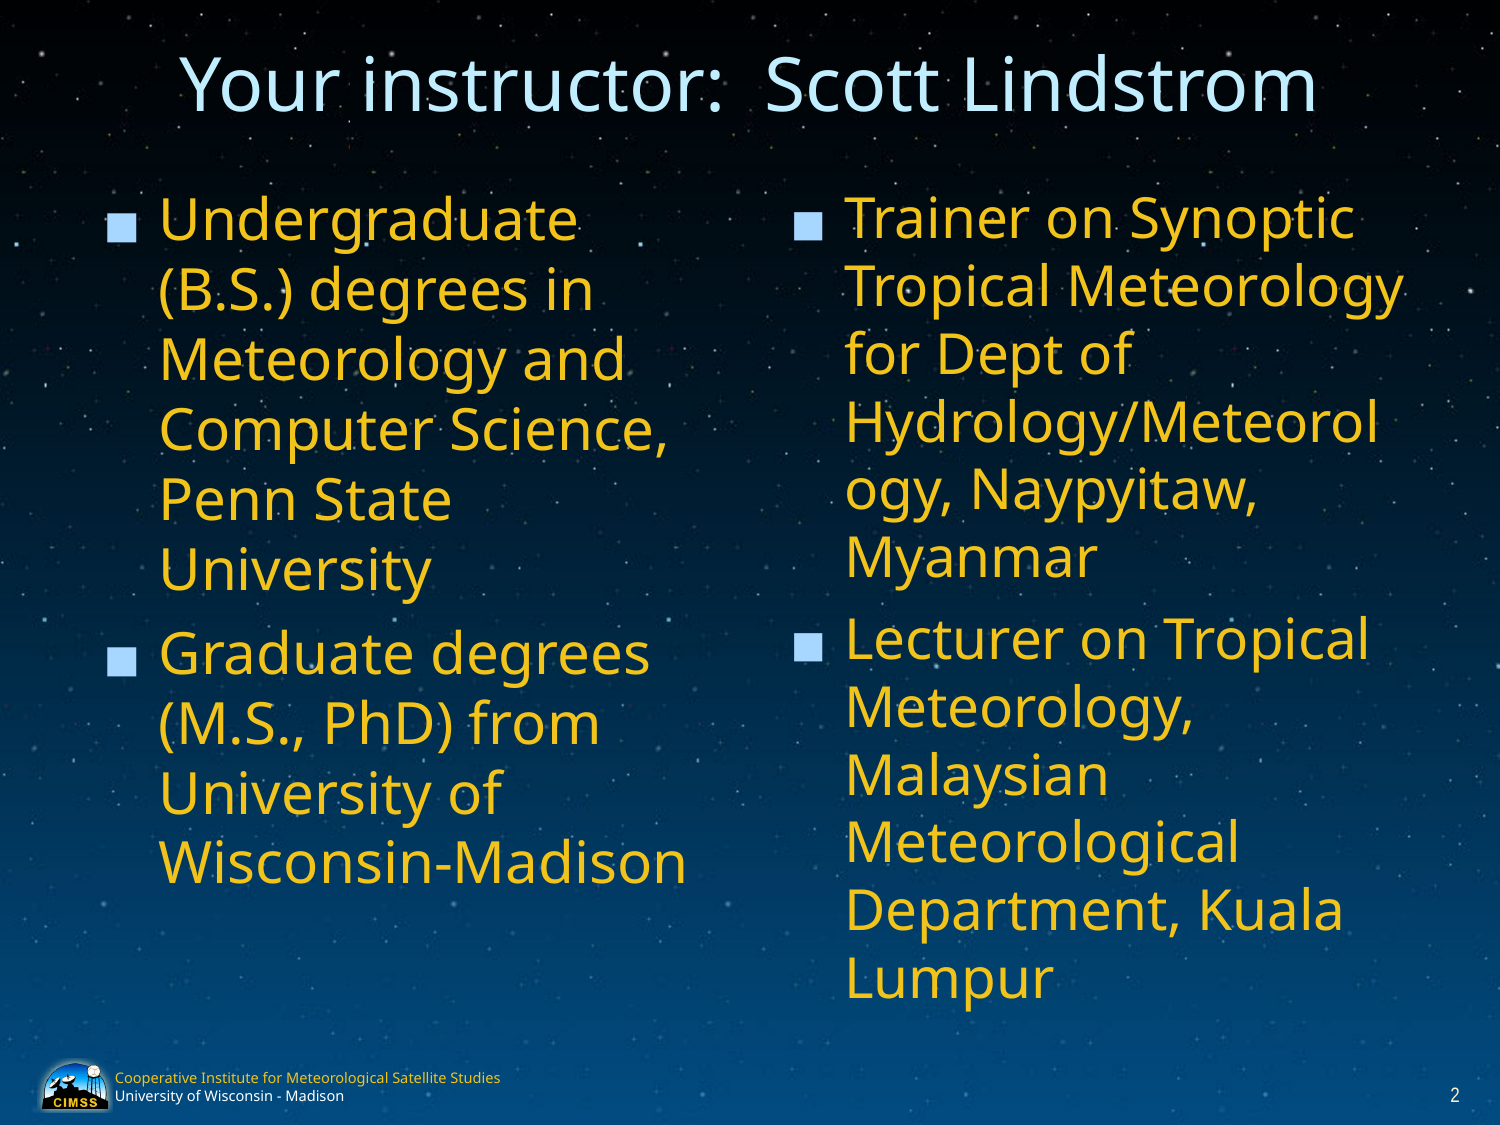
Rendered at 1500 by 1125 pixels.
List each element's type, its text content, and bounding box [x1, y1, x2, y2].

title Your instructor: Scott Lindstrom [75, 0, 1425, 163]
picture [0, 0, 1500, 1125]
list Undergraduate (B.S.) degrees in Meteorology and Computer Science, Penn State University Graduate degrees (M.S., PhD) from University of Wisconsin-Madison [76, 174, 739, 1033]
list Trainer on Synoptic Tropical Meteorology for Dept of Hydrology/Meteorology, Naypyitaw, Myanmar Lecturer on Tropical Meteorology, Malaysian Meteorological Department, Kuala Lumpur [763, 174, 1427, 1033]
slide_number ‹#› [1400, 1074, 1475, 1113]
